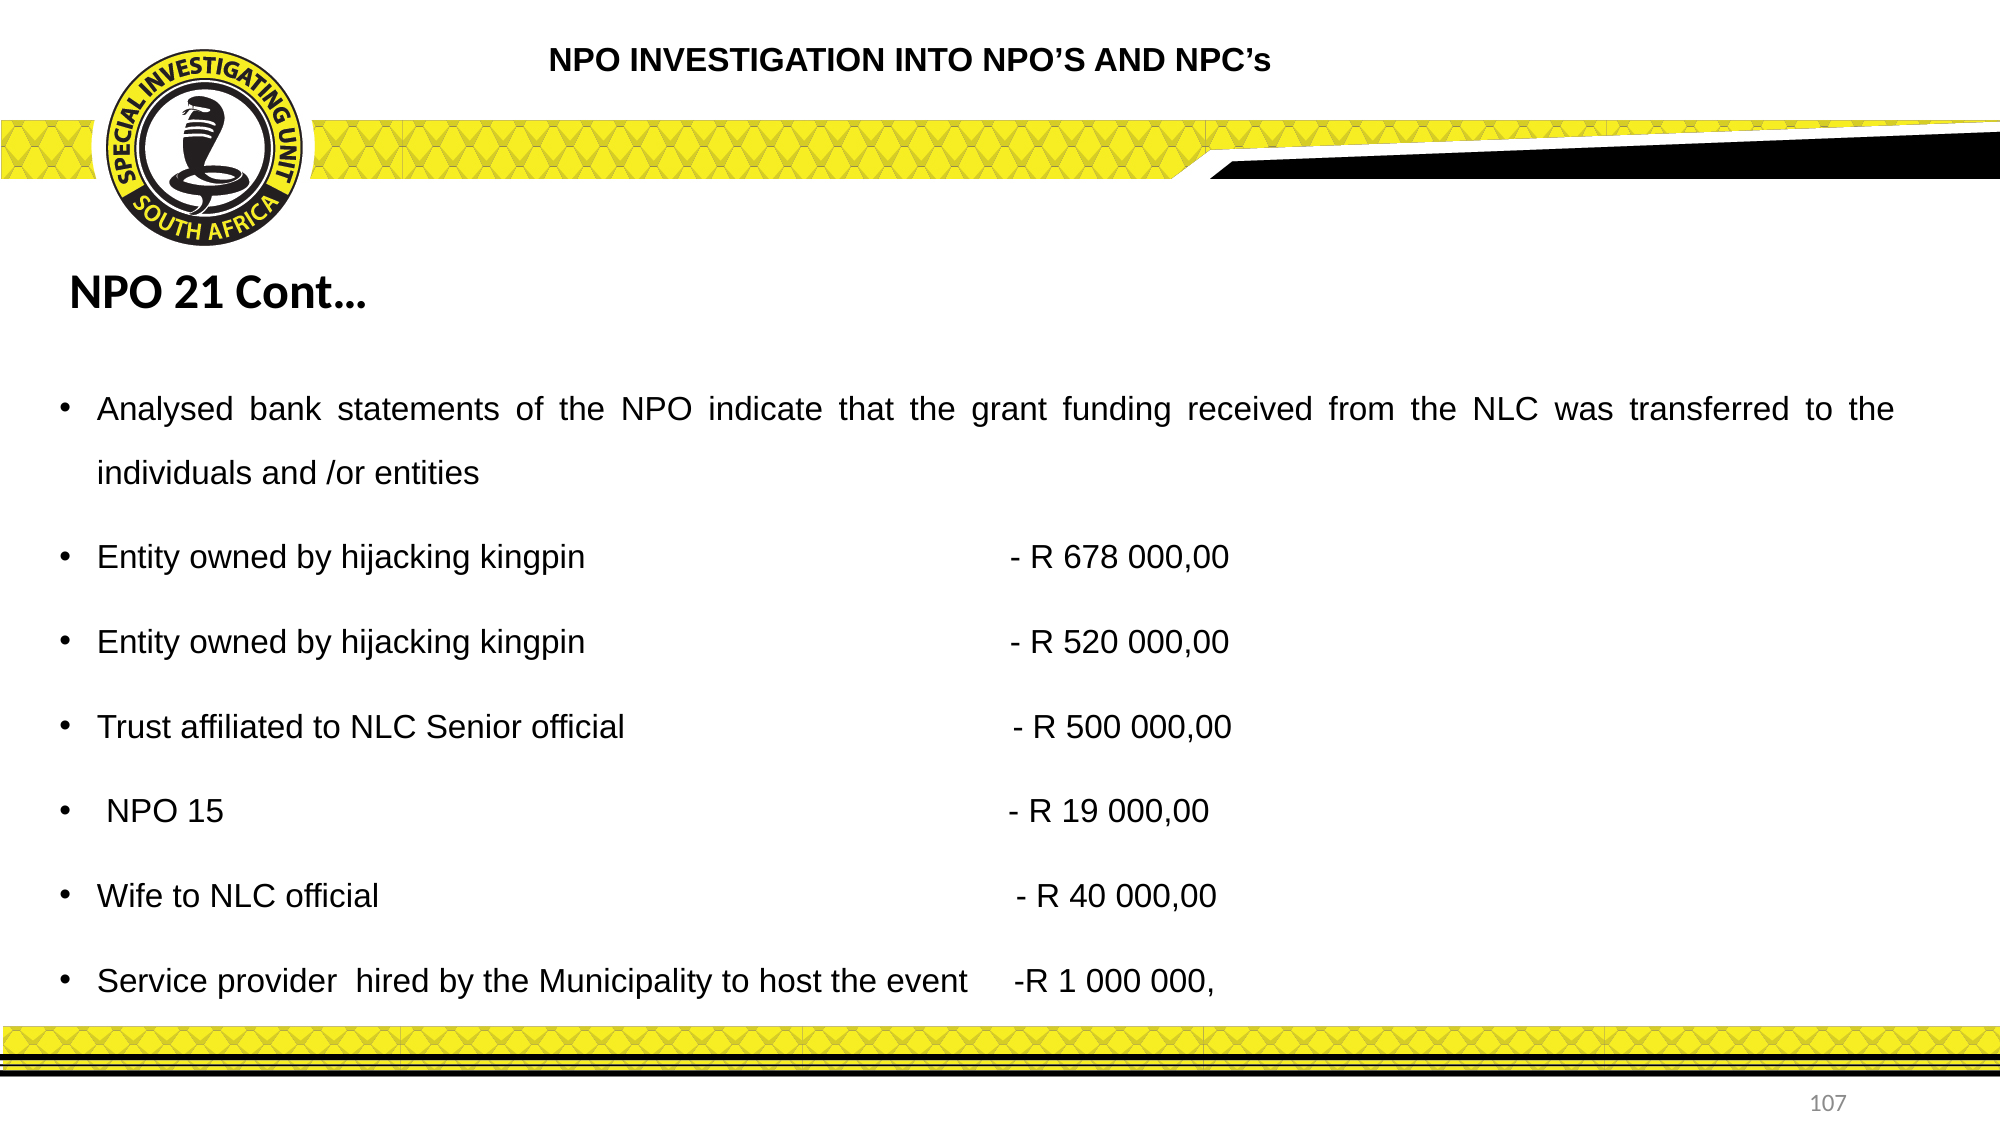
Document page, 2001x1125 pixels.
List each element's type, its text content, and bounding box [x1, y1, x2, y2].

picture [0, 0, 2000, 1125]
list NPO 21 Cont… [54, 237, 1863, 328]
list Analysed bank statements of the NPO indicate that the grant funding received from the NLC was transferred to the individuals and /or entities Entity owned by hijacking kingpin - R 678 000,00 Entity owned by hijacking kingpin - R 520 000,00 Trust affiliated to NLC Senior official - R 500 000,00 NPO 15 - R 19 000,00 Wife to NLC official - R 40 000,00 Service provider hired by the Municipality to host the event -R 1 000 000, [44, 355, 1913, 1011]
slide_number 107 [1412, 1072, 1863, 1125]
list NPO INVESTIGATION INTO NPO’S AND NPC’s [408, 18, 1413, 162]
